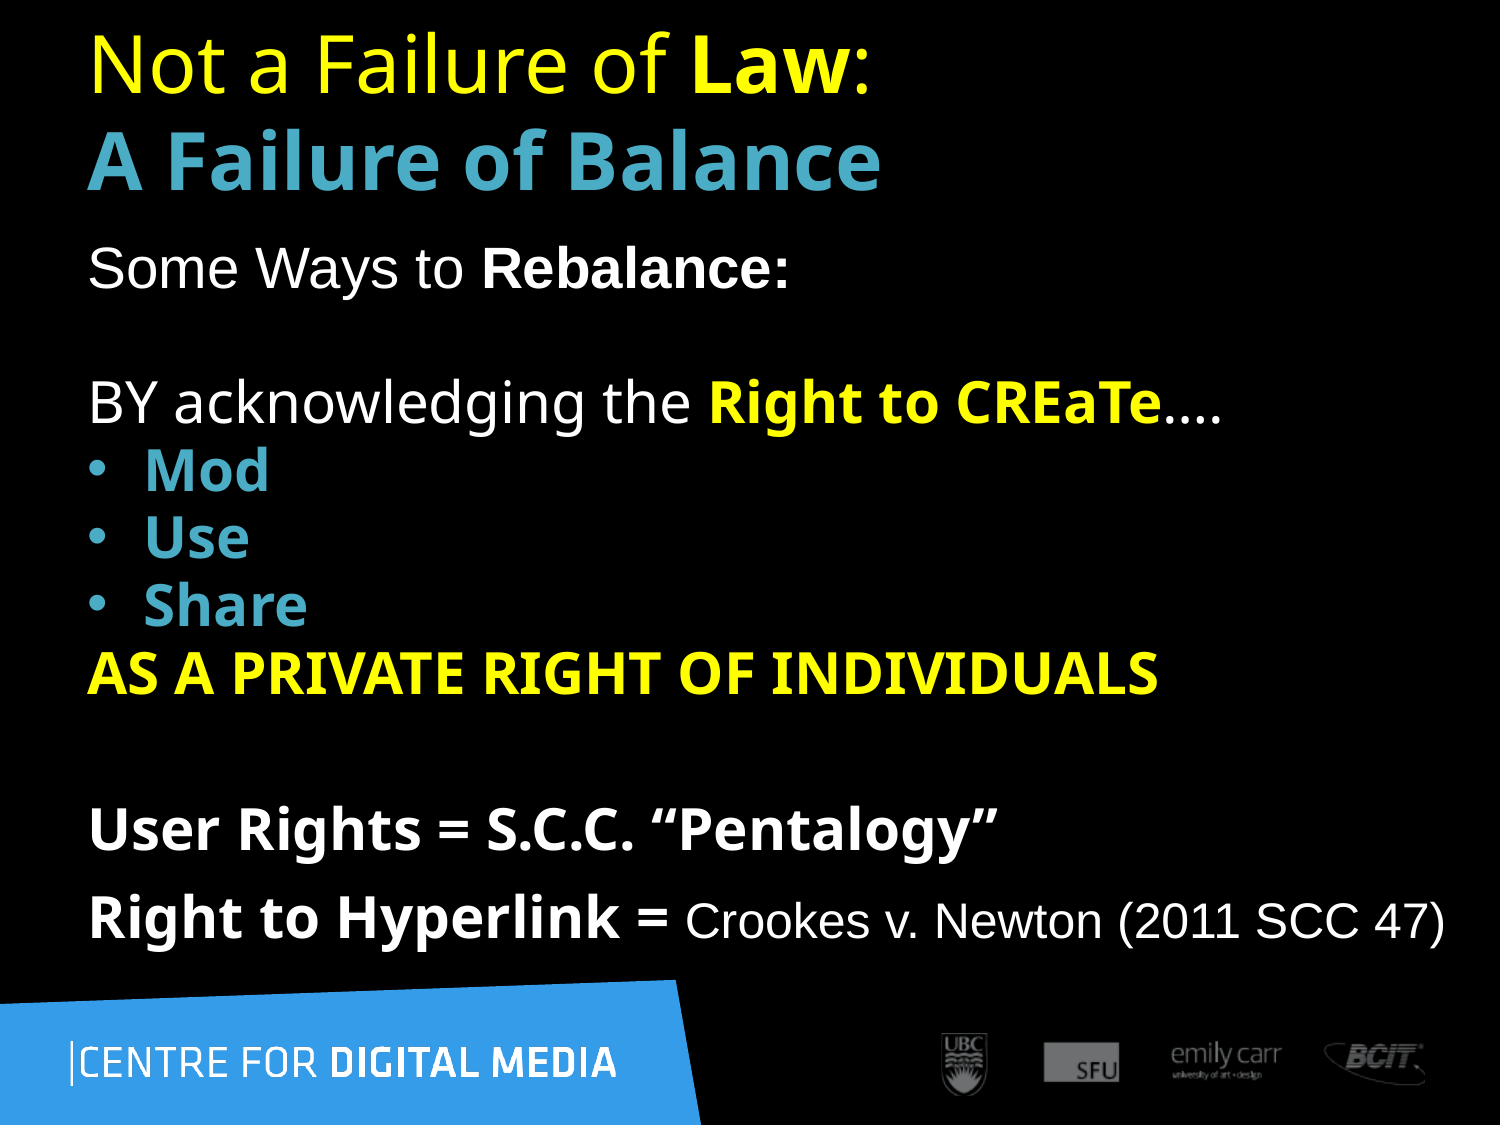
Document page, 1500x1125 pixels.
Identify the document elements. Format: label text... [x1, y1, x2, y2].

list Some Ways to Rebalance: BY acknowledging the Right to CREaTe…. Mod Use Share AS A PRIVATE RIGHT OF INDIVIDUALS User Rights = S.C.C. “Pentalogy” Right to Hyperlink = Crookes v. Newton (2011 SCC 47) [75, 230, 1478, 1015]
title Not a Failure of Law: A Failure of Balance [75, 0, 1500, 221]
